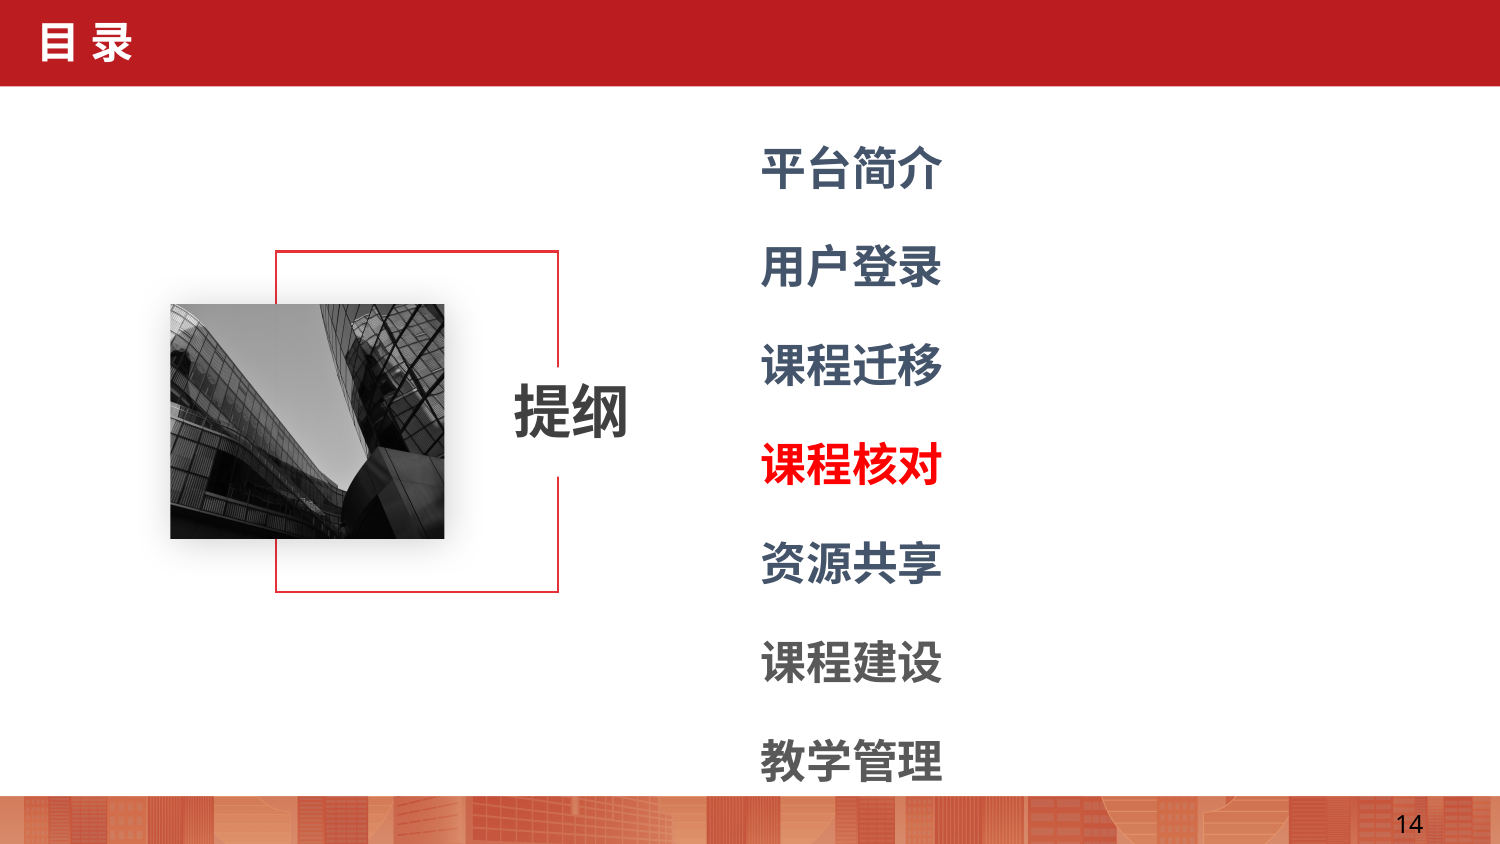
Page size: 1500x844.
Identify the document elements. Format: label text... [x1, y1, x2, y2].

text_box 平台简介 用户登录 课程迁移 课程核对 资源共享 课程建设 教学管理 [745, 87, 1388, 795]
text_box 目 录 [0, 7, 149, 75]
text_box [170, 251, 647, 593]
picture [0, 0, 1500, 86]
picture [0, 797, 1500, 844]
